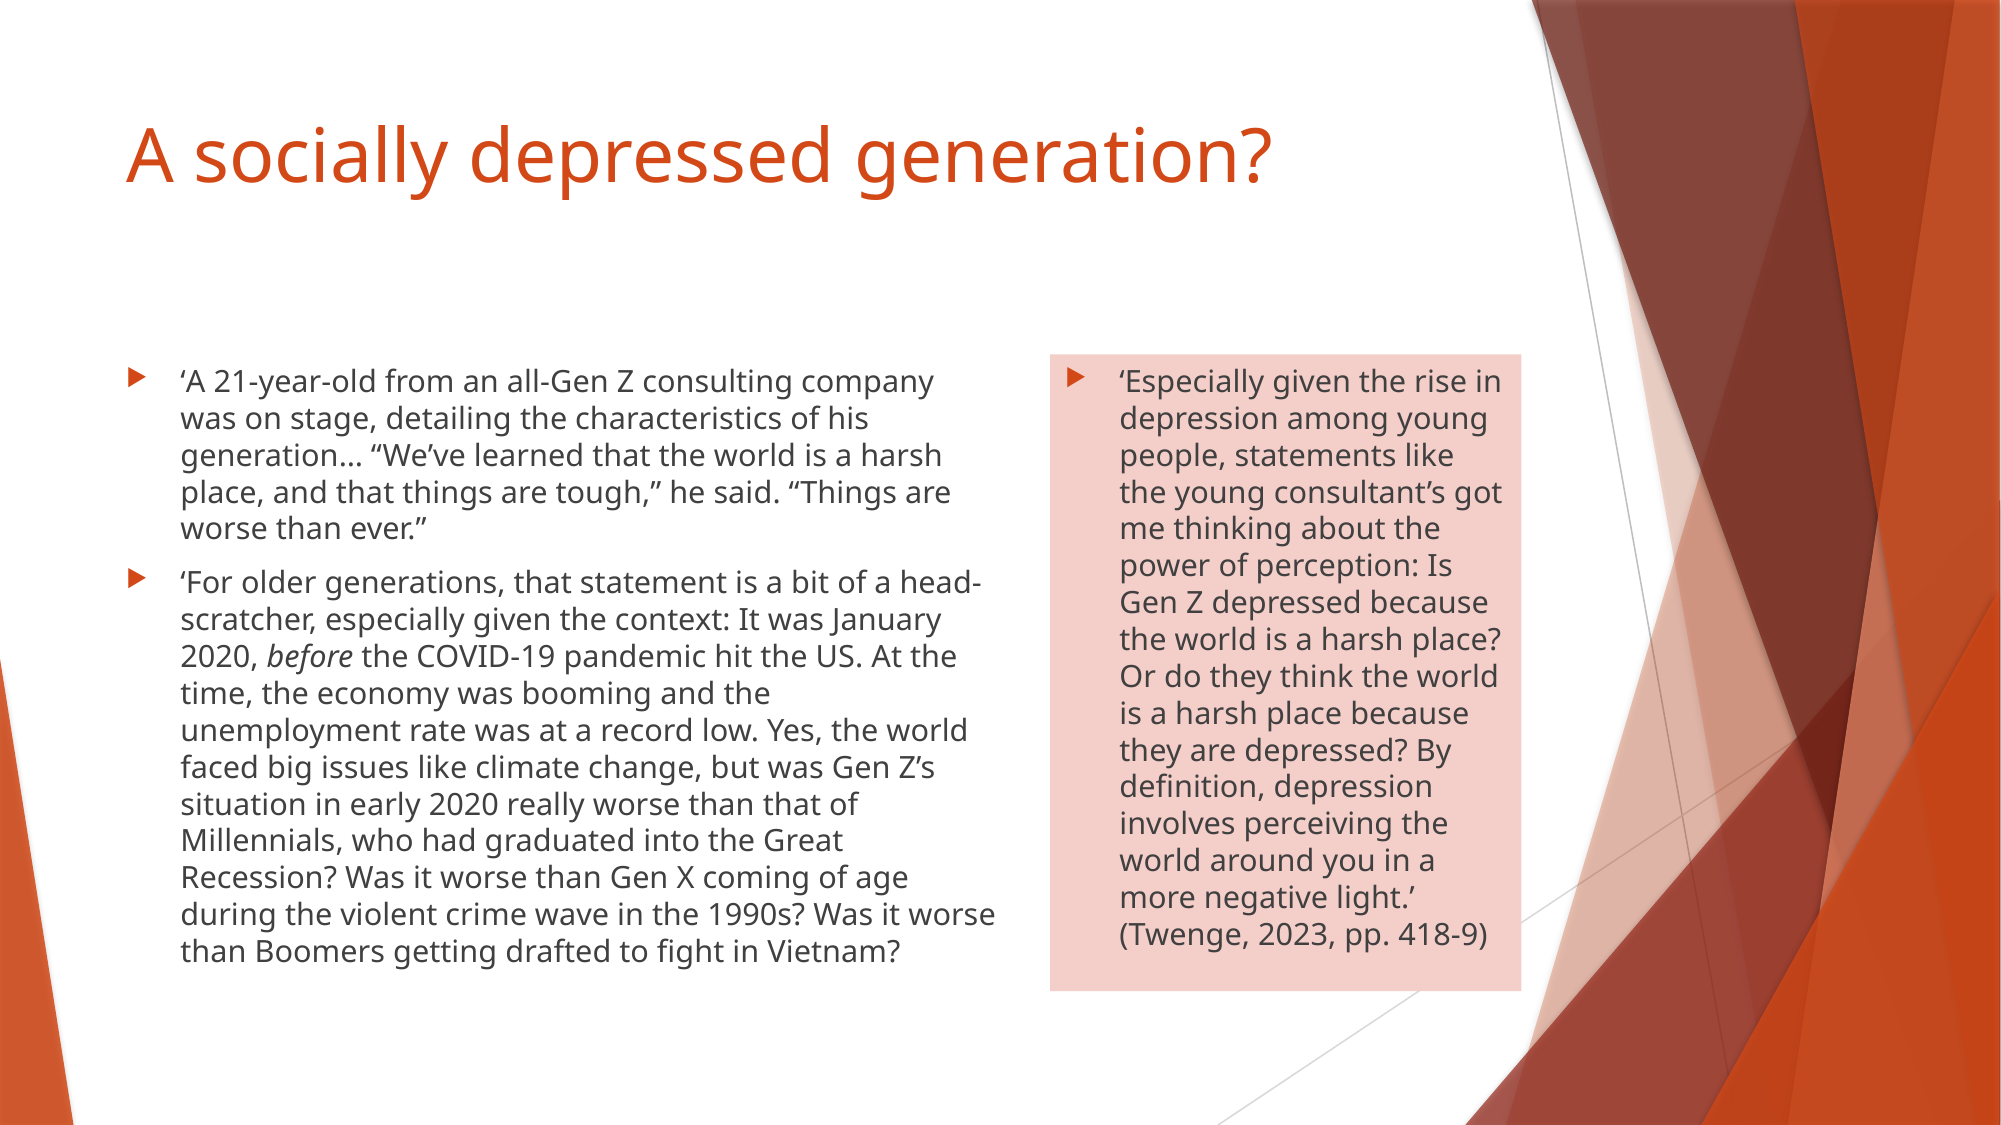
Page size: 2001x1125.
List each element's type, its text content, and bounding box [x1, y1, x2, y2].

list ‘Especially given the rise in depression among young people, statements like the young consultant’s got me thinking about the power of perception: Is Gen Z depressed because the world is a harsh place? Or do they think the world is a harsh place because they are depressed? By definition, depression involves perceiving the world around you in a more negative light.’ (Twenge, 2023, pp. 418-9) [1050, 354, 1522, 992]
title A socially depressed generation? [111, 99, 1522, 317]
list ‘A 21-year-old from an all-Gen Z consulting company was on stage, detailing the characteristics of his generation… “We’ve learned that the world is a harsh place, and that things are tough,” he said. “Things are worse than ever.” ‘For older generations, that statement is a bit of a head-scratcher, especially given the context: It was January 2020, before the COVID-19 pandemic hit the US. At the time, the economy was booming and the unemployment rate was at a record low. Yes, the world faced big issues like climate change, but was Gen Z’s situation in early 2020 really worse than that of Millennials, who had graduated into the Great Recession? Was it worse than Gen X coming of age during the violent crime wave in the 1990s? Was it worse than Boomers getting drafted to fight in Vietnam? [111, 354, 1014, 992]
